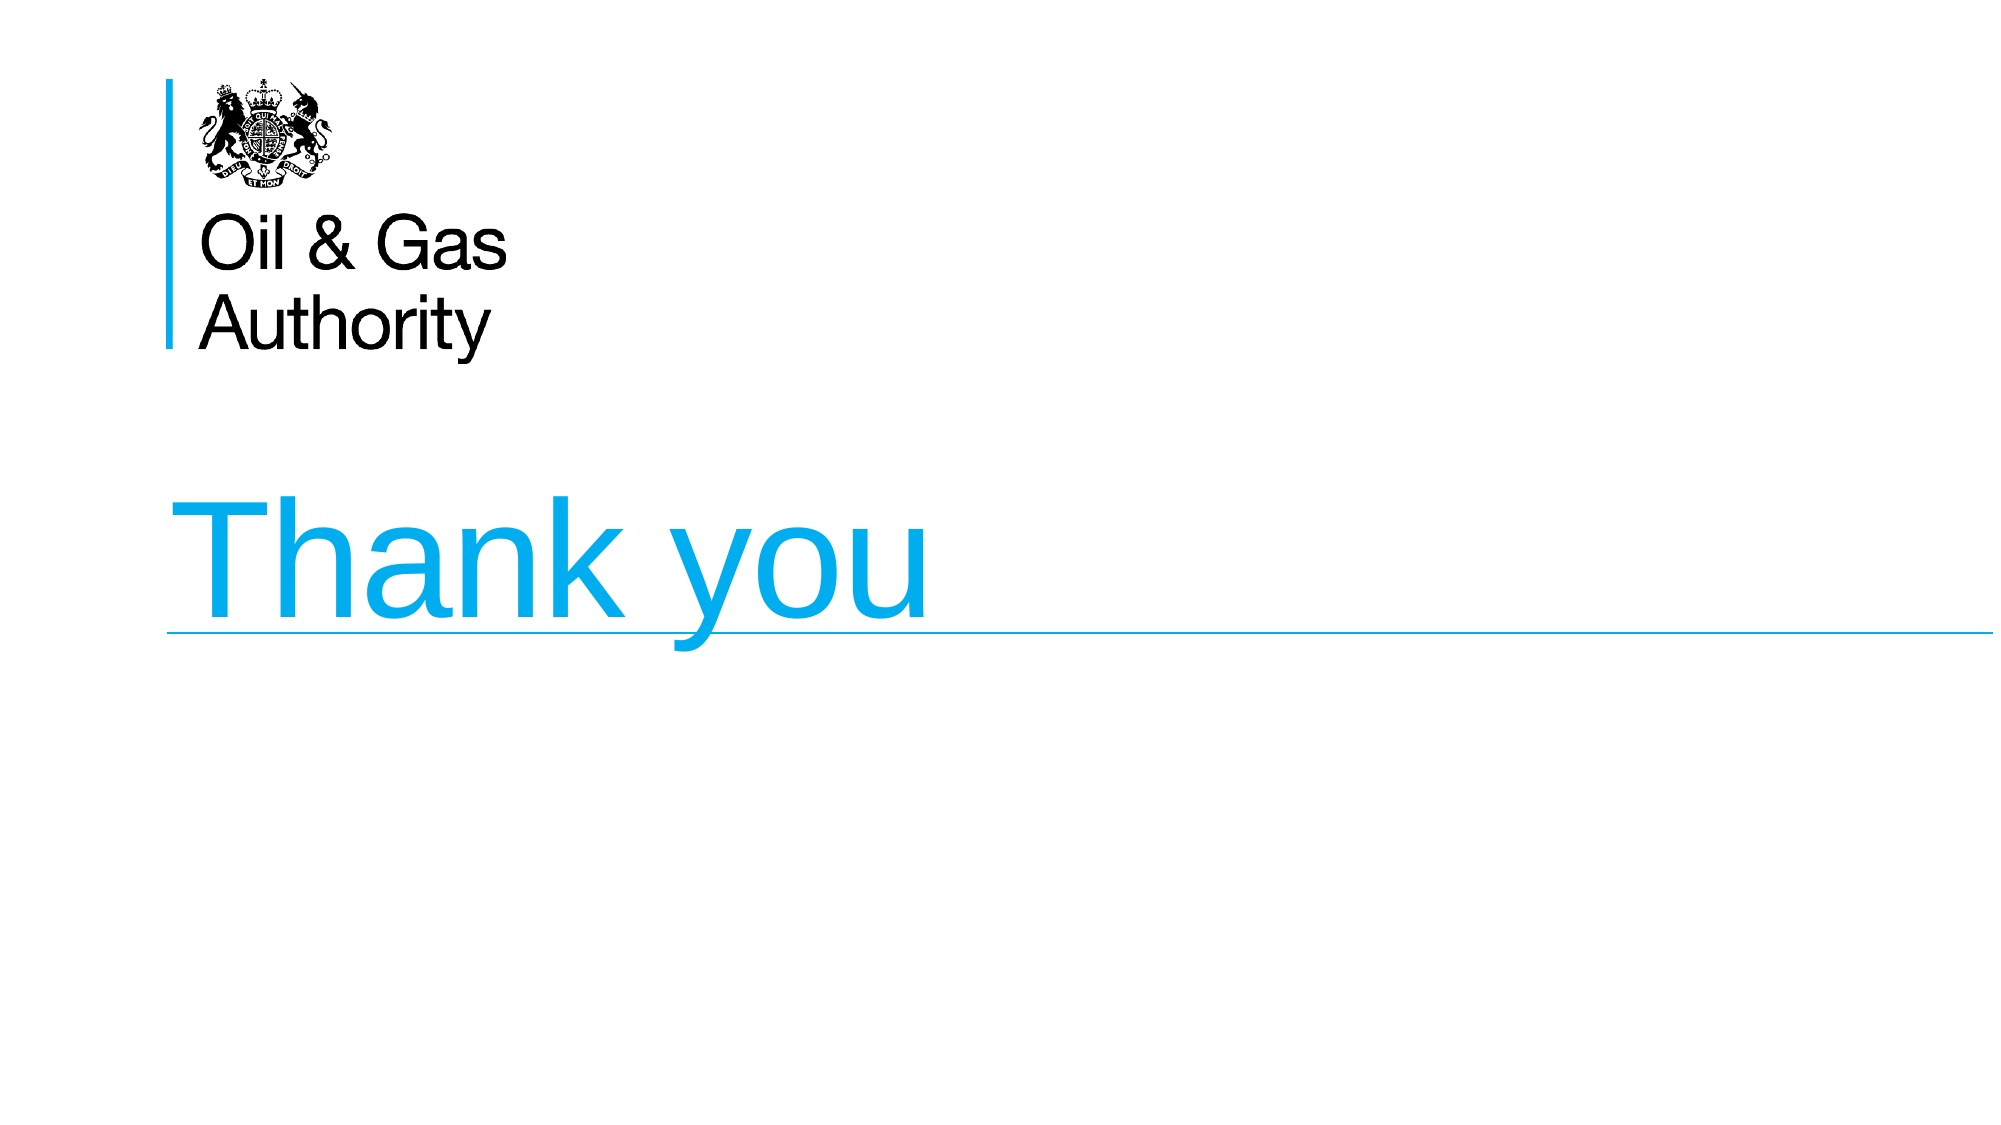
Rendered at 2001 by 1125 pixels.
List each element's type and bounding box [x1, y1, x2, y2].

picture [166, 79, 506, 364]
